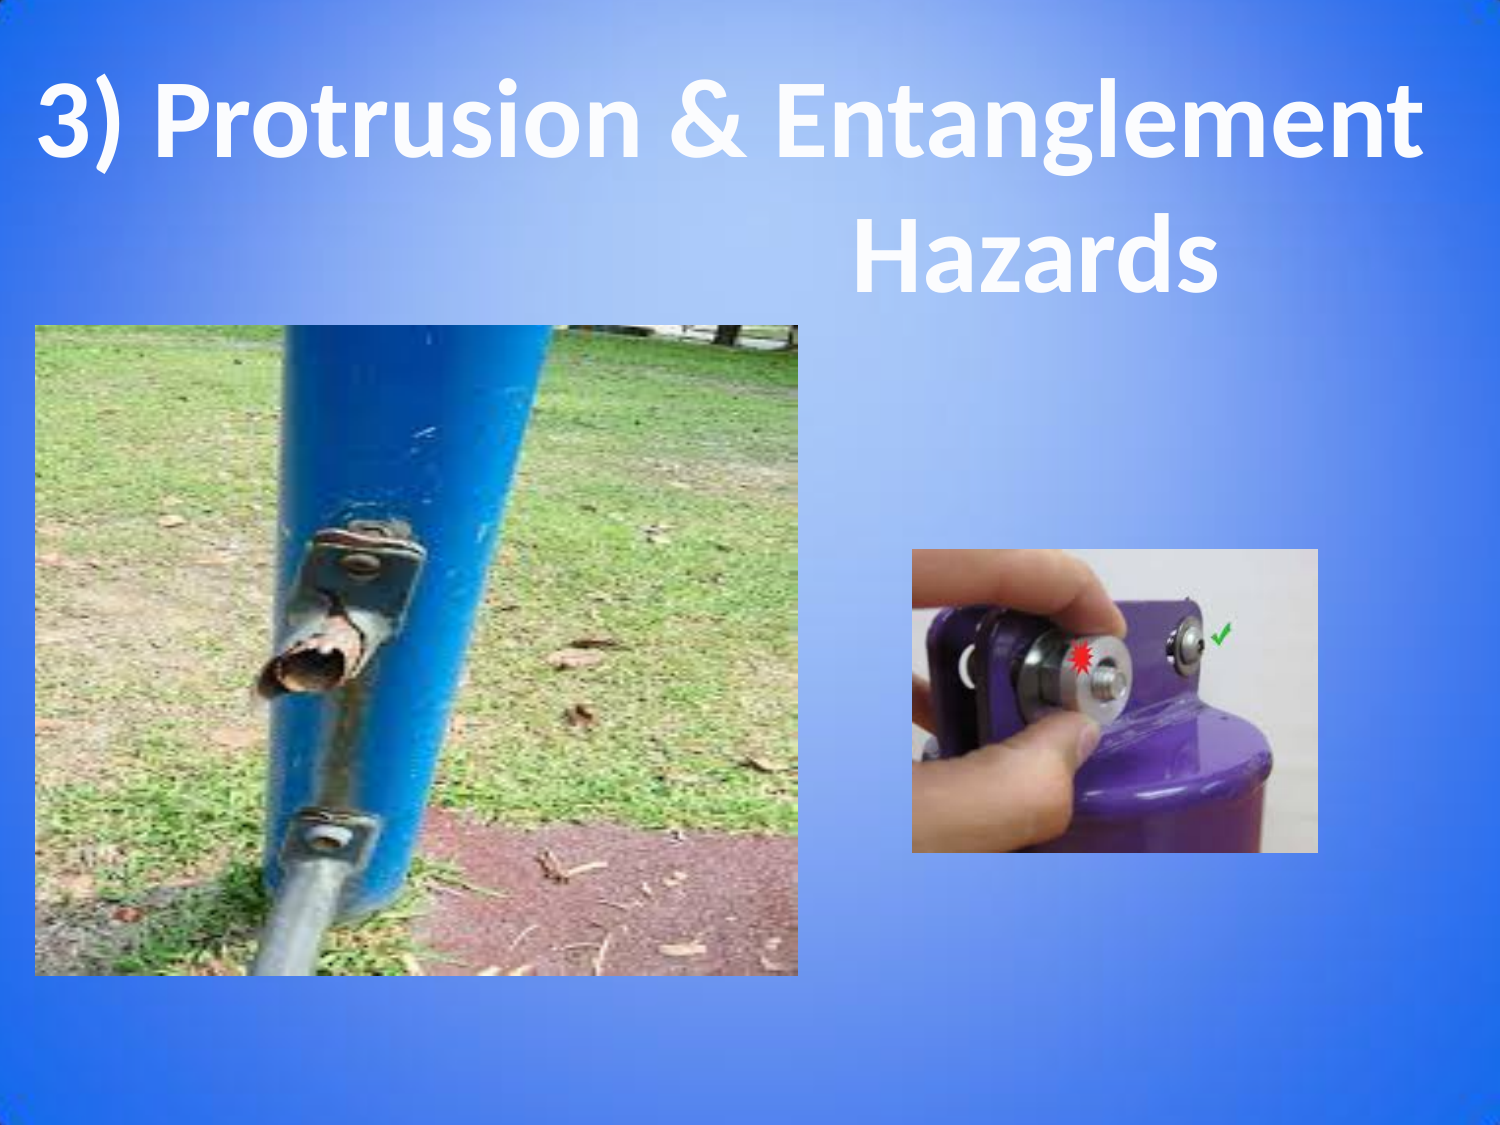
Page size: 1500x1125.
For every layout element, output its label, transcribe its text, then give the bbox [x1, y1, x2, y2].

text_box 3) Protrusion & Entanglement Hazards [19, 37, 1442, 323]
picture [0, 0, 1500, 1125]
